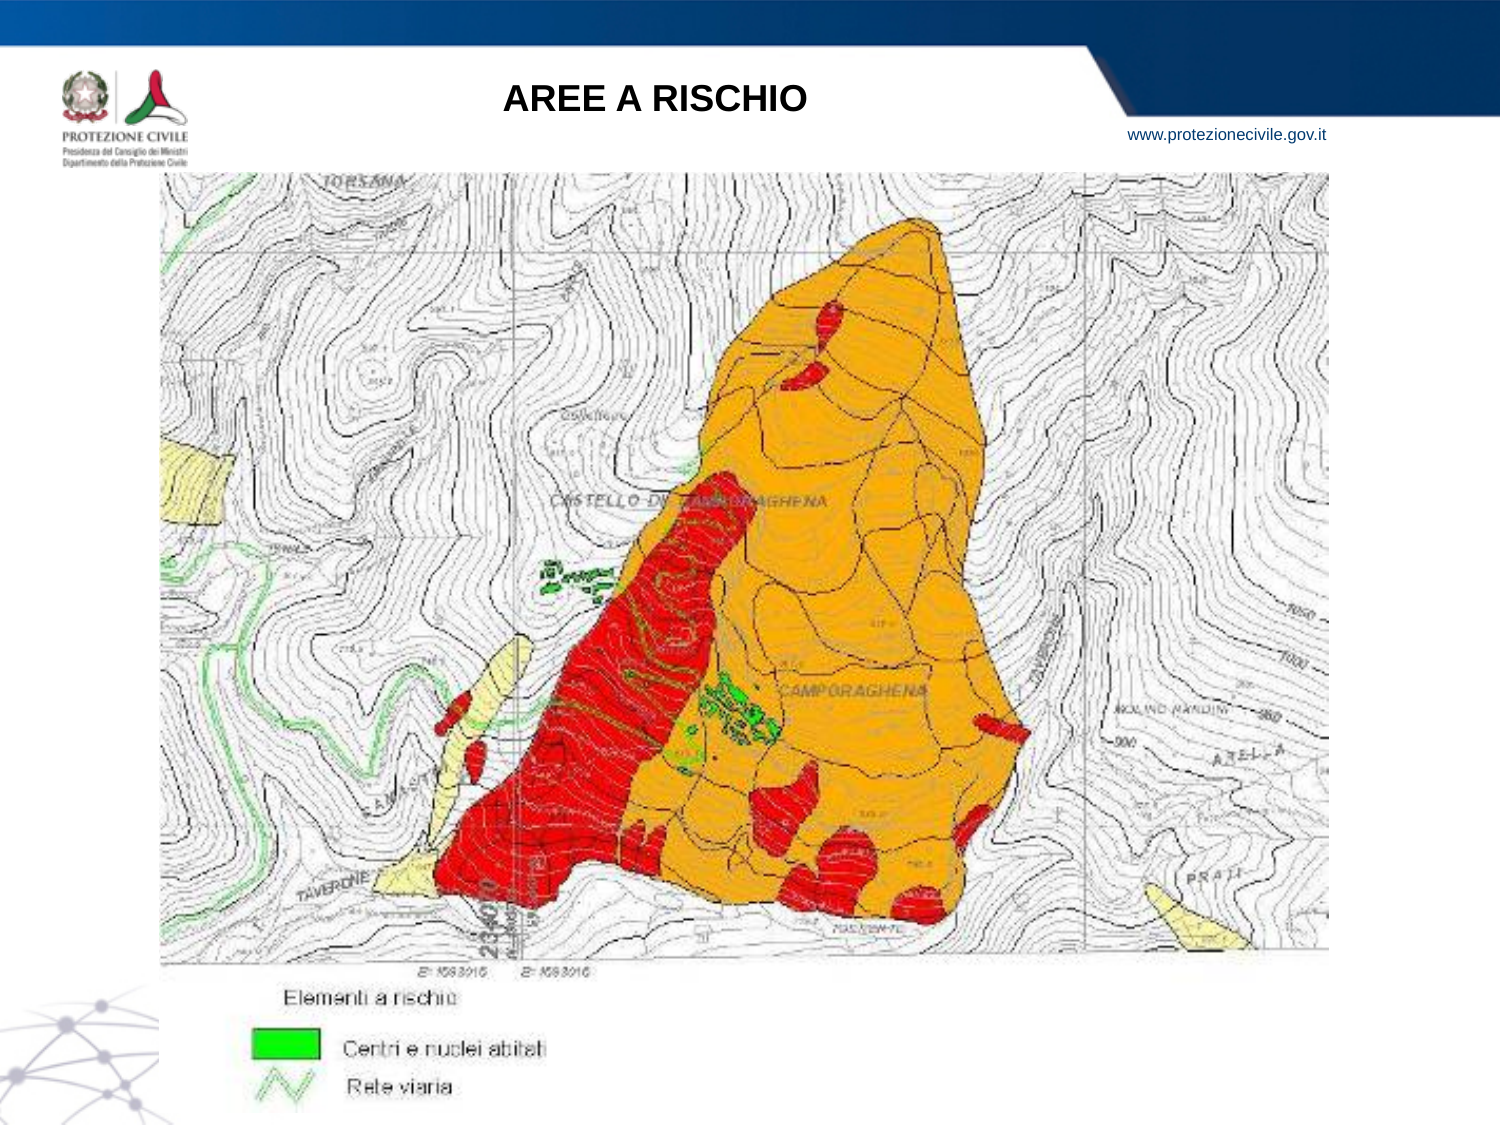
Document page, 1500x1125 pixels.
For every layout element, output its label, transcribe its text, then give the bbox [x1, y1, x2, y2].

title AREE A RISCHIO [194, 0, 1117, 171]
picture [0, 0, 1500, 1125]
